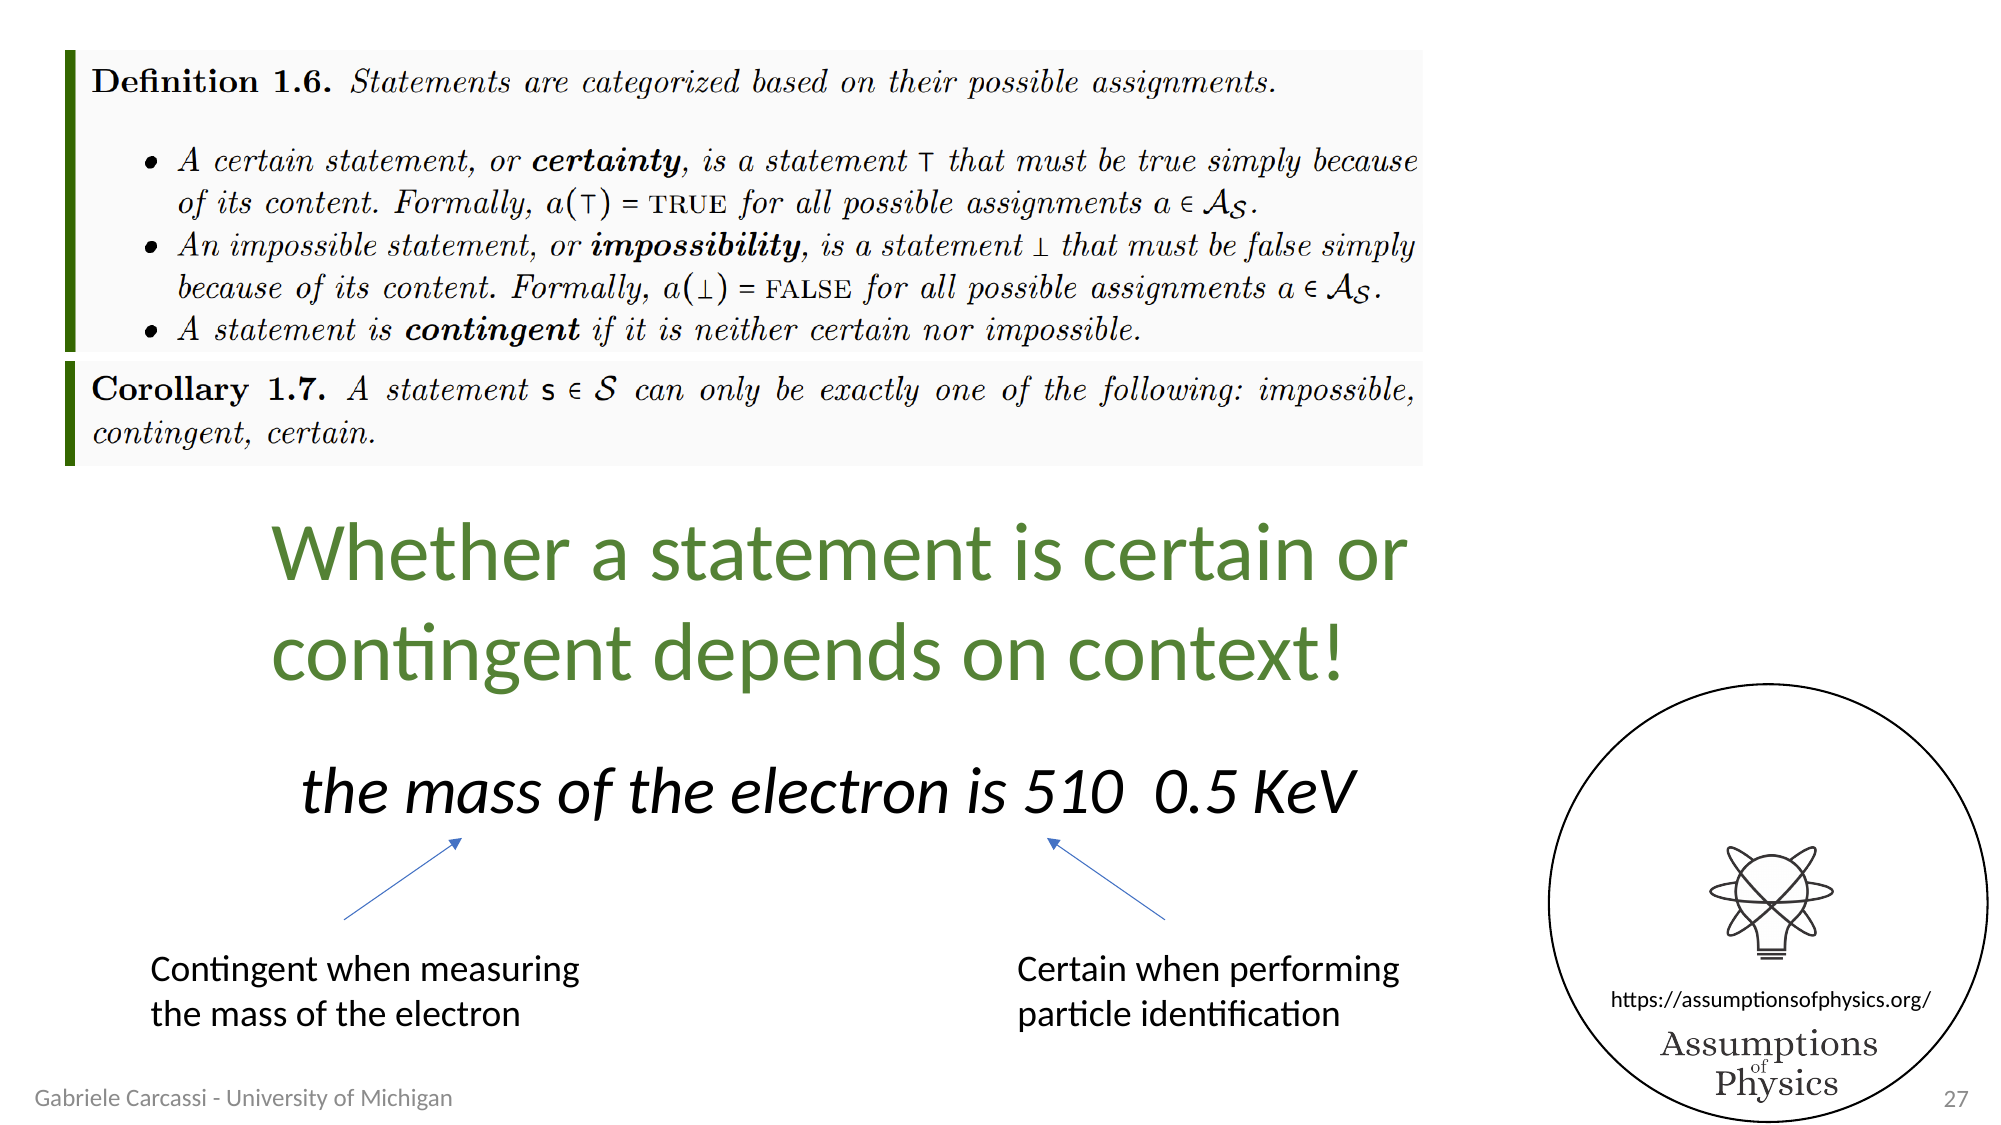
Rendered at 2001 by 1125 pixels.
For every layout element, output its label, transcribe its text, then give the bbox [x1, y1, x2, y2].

text_box Certain when performing particle identification [1002, 936, 1416, 1042]
footer Gabriele Carcassi - University of Michigan [19, 1077, 999, 1116]
text_box Whether a statement is certain or contingent depends on context! [256, 489, 1436, 705]
picture [64, 361, 1423, 466]
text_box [343, 837, 462, 920]
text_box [1046, 837, 1165, 920]
slide_number 27 [1893, 1078, 1985, 1116]
picture [1660, 1029, 1877, 1103]
text_box Contingent when measuring the mass of the electron [135, 936, 596, 1042]
picture [64, 50, 1423, 352]
picture [1709, 846, 1834, 960]
